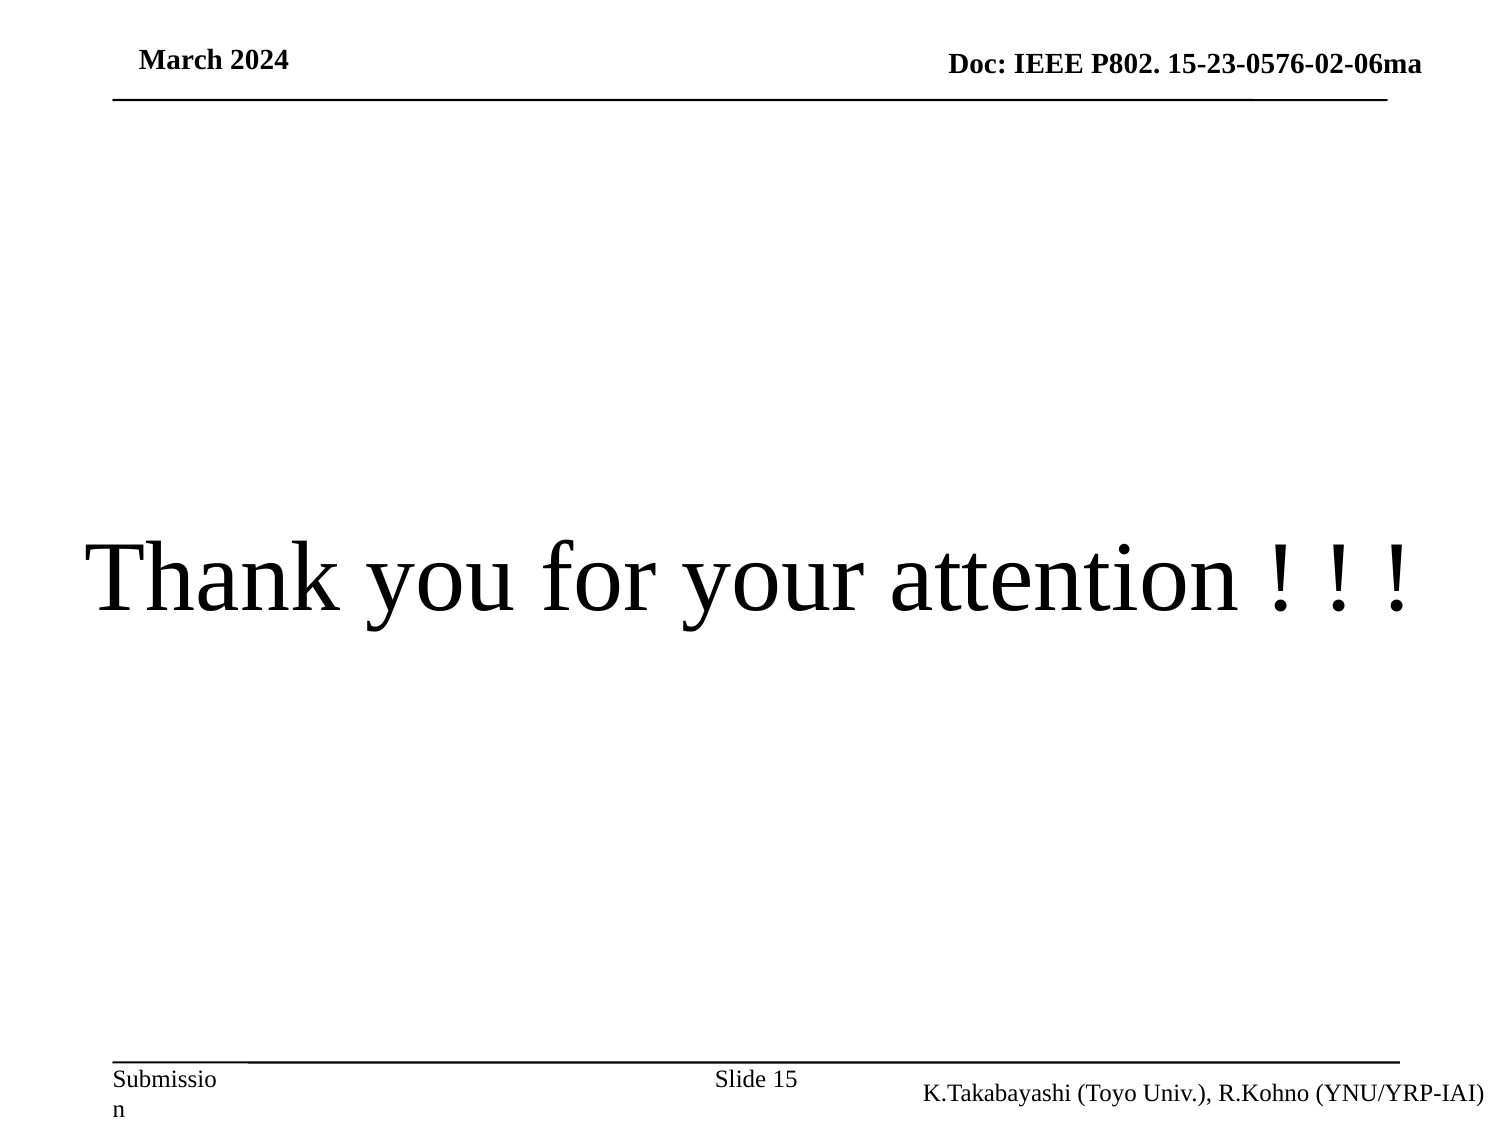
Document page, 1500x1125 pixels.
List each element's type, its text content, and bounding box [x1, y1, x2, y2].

footer K.Takabayashi (Toyo Univ.), R.Kohno (YNU/YRP-IAI) [801, 1061, 1500, 1092]
text_box Thank you for your attention ! ! ! [21, 503, 1479, 639]
slide_number Slide 15 [711, 1061, 801, 1093]
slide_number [123, 30, 387, 91]
